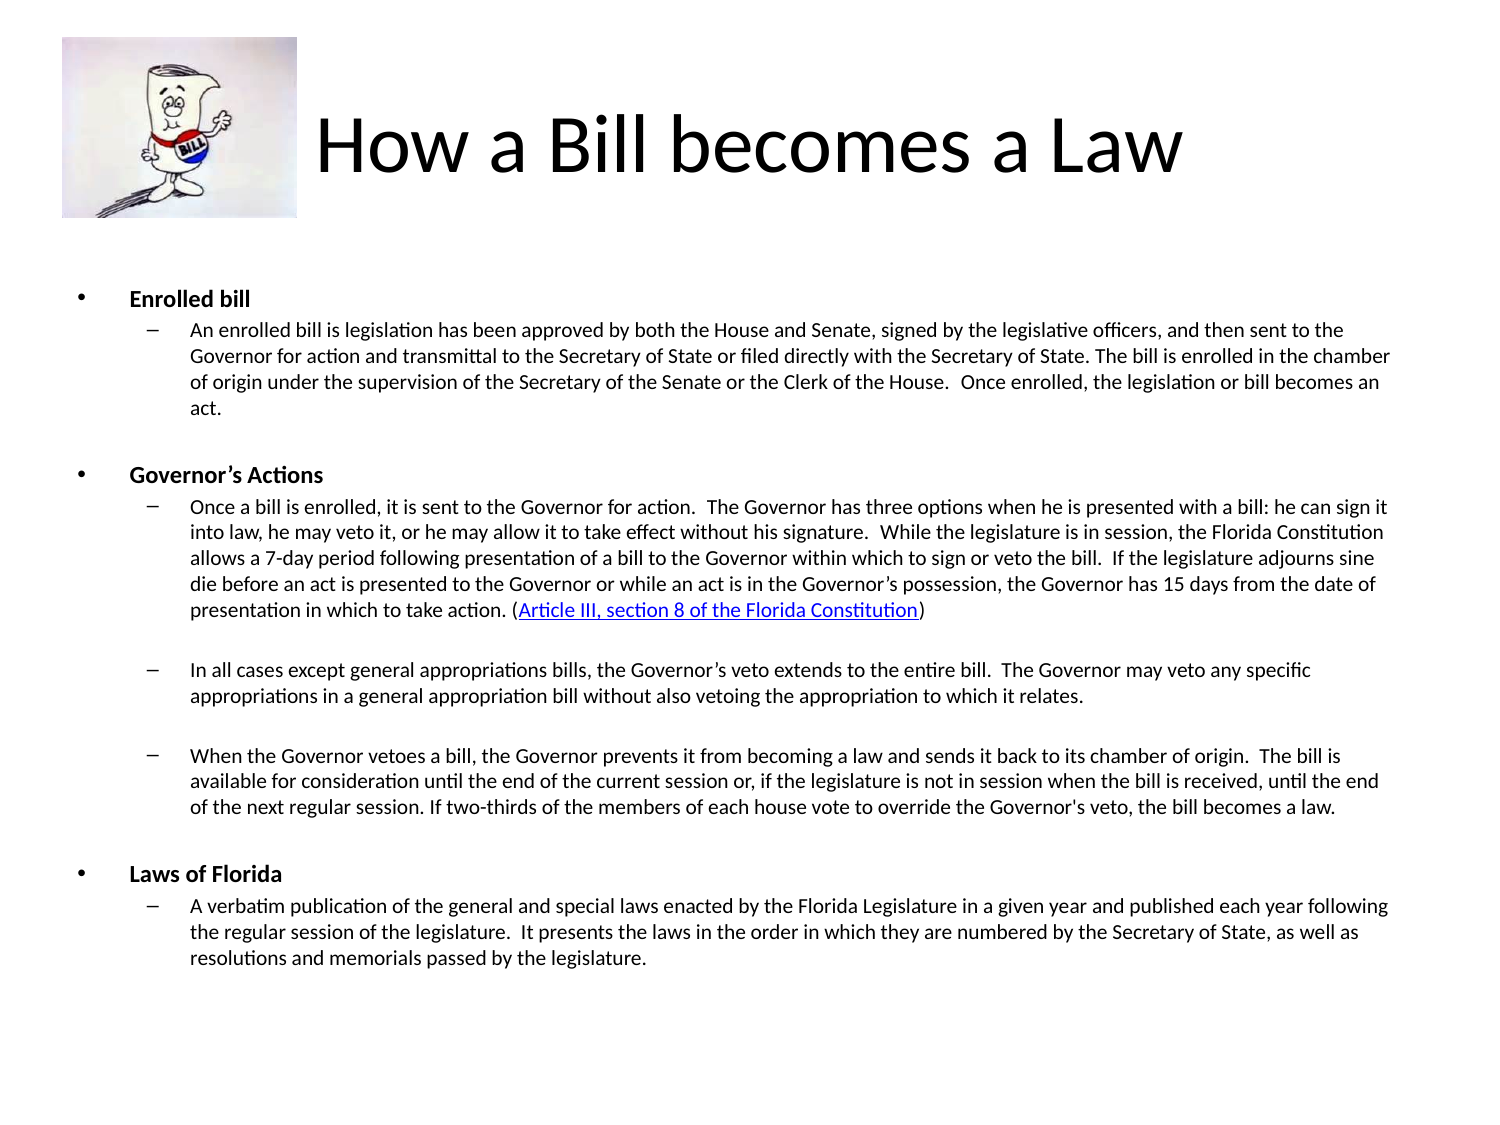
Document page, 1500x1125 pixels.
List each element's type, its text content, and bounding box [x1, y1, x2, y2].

picture [62, 37, 298, 219]
list Enrolled bill An enrolled bill is legislation has been approved by both the House and Senate, signed by the legislative officers, and then sent to the Governor for action and transmittal to the Secretary of State or filed directly with the Secretary of State. The bill is enrolled in the chamber of origin under the supervision of the Secretary of the Senate or the Clerk of the House. Once enrolled, the legislation or bill becomes an act. Governor’s Actions Once a bill is enrolled, it is sent to the Governor for action. The Governor has three options when he is presented with a bill: he can sign it into law, he may veto it, or he may allow it to take effect without his signature. While the legislature is in session, the Florida Constitution allows a 7-day period following presentation of a bill to the Governor within which to sign or veto the bill. If the legislature adjourns sine die before an act is presented to the Governor or while an act is in the Governor’s possession, the Governor has 15 days from the date of presentation in which to take action. (Article III, section 8 of the Florida Constitution) In all cases except general appropriations bills, the Governor’s veto extends to the entire bill. The Governor may veto any specific appropriations in a general appropriation bill without also vetoing the appropriation to which it relates. When the Governor vetoes a bill, the Governor prevents it from becoming a law and sends it back to its chamber of origin. The bill is available for consideration until the end of the current session or, if the legislature is not in session when the bill is received, until the end of the next regular session. If two-thirds of the members of each house vote to override the Governor's veto, the bill becomes a law. Laws of Florida A verbatim publication of the general and special laws enacted by the Florida Legislature in a given year and published each year following the regular session of the legislature. It presents the laws in the order in which they are numbered by the Secretary of State, as well as resolutions and memorials passed by the legislature. [62, 275, 1413, 1018]
title How a Bill becomes a Law [75, 45, 1425, 233]
